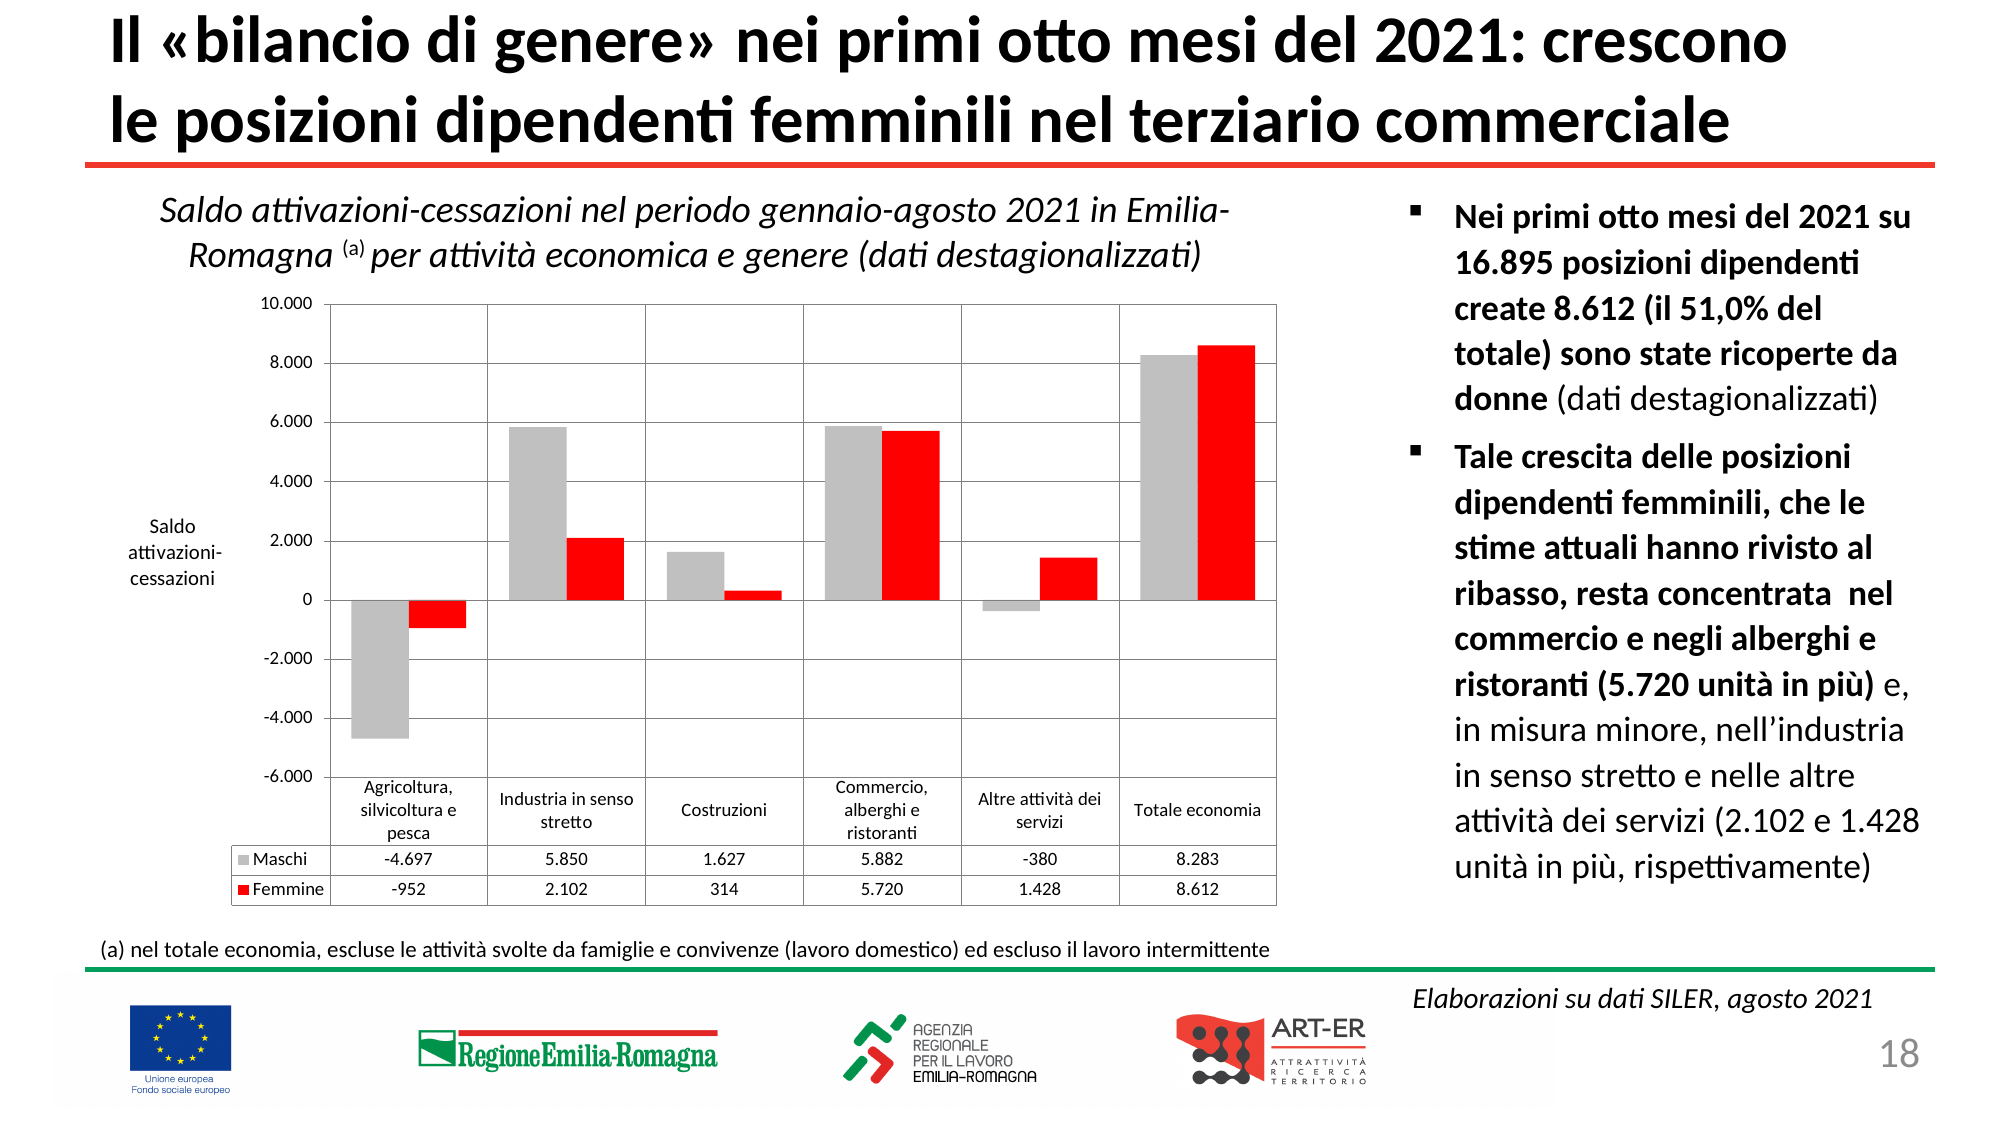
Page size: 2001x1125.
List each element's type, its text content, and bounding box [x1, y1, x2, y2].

text_box Elaborazioni su dati SILER, agosto 2021 [1397, 971, 1936, 1022]
text_box Il «bilancio di genere» nei primi otto mesi del 2021: crescono le posizioni dipendenti femminili nel terziario commerciale [94, 0, 1806, 162]
text_box (a) nel totale economia, escluse le attività svolte da famiglie e convivenze (lavoro domestico) ed escluso il lavoro intermittente [85, 934, 1305, 970]
text_box Nei primi otto mesi del 2021 su 16.895 posizioni dipendenti create 8.612 (il 51,0% del totale) sono state ricoperte da donne (dati destagionalizzati) Tale crescita delle posizioni dipendenti femminili, che le stime attuali hanno rivisto al ribasso, resta concentrata nel commercio e negli alberghi e ristoranti (5.720 unità in più) e, in misura minore, nell’industria in senso stretto e nelle altre attività dei servizi (2.102 e 1.428 unità in più, rispettivamente) [1392, 183, 1936, 893]
picture [83, 284, 1305, 927]
slide_number 18 [1468, 1022, 1936, 1081]
picture [54, 971, 1555, 1109]
text_box Saldo attivazioni-cessazioni nel periodo gennaio-agosto 2021 in Emilia-Romagna (a) per attività economica e genere (dati destagionalizzati) [109, 177, 1282, 282]
